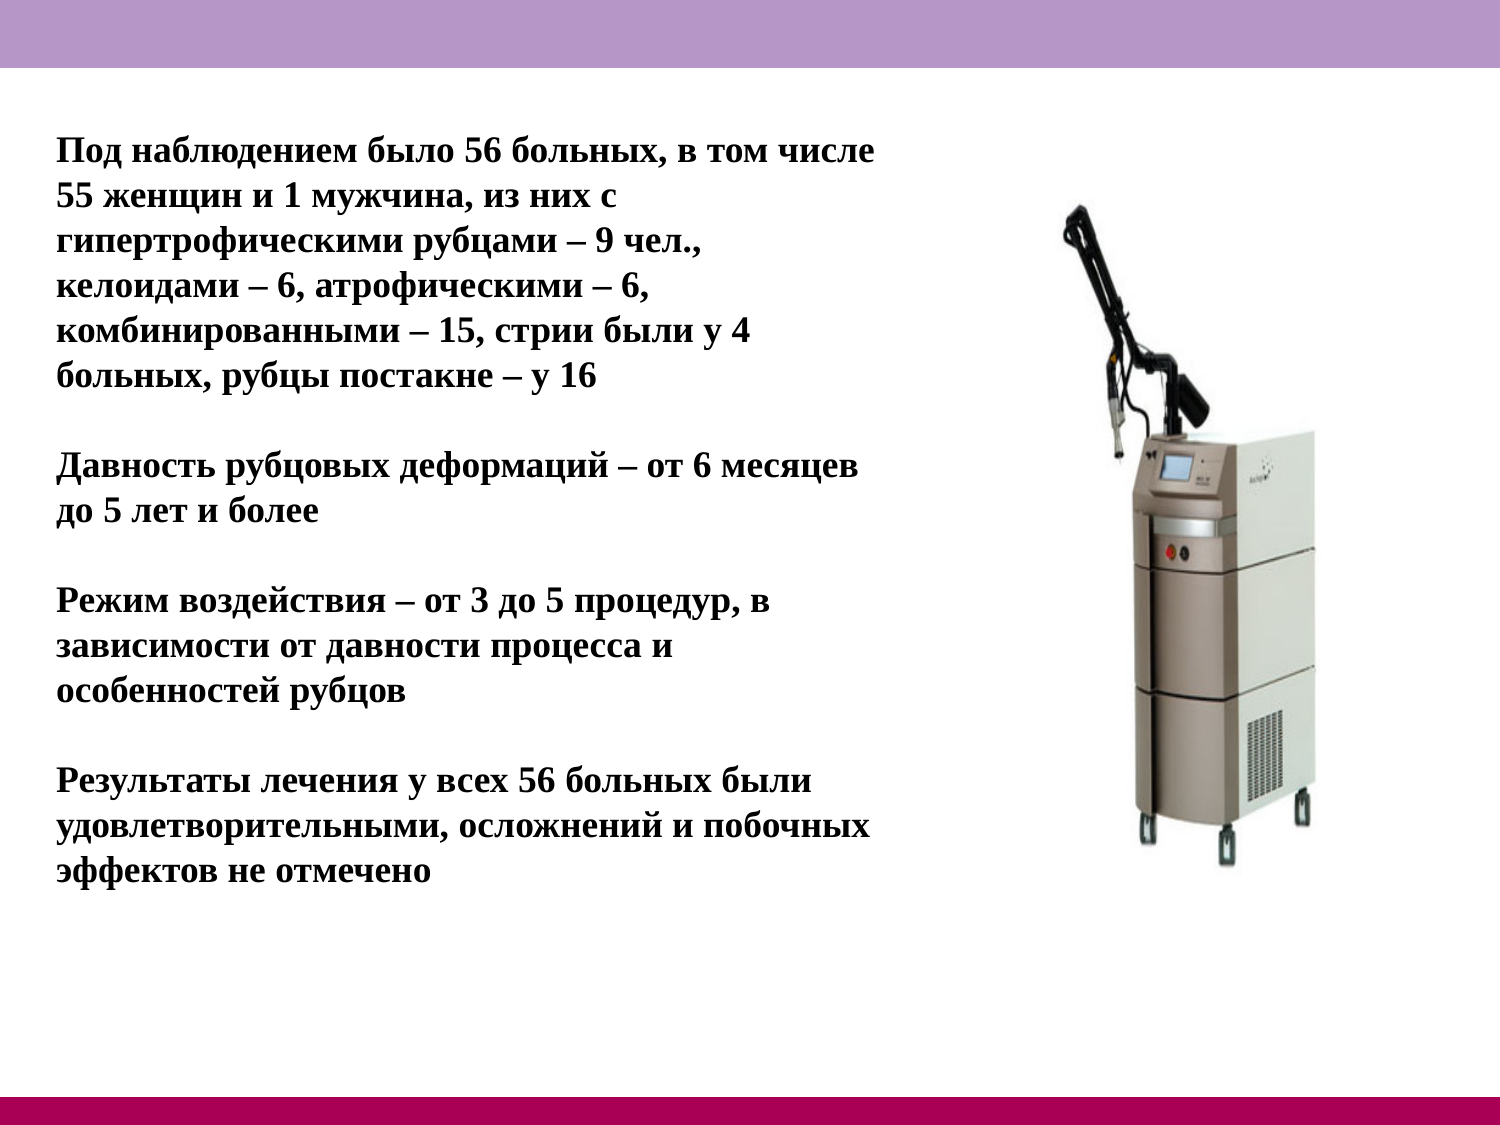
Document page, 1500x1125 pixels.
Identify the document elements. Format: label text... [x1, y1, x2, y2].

picture [0, 0, 1500, 68]
picture [950, 199, 1438, 876]
text_box Под наблюдением было 56 больных, в том числе 55 женщин и 1 мужчина, из них с гипертрофическими рубцами – 9 чел., келоидами – 6, атрофическими – 6, комбинированными – 15, стрии были у 4 больных, рубцы постакне – у 16 Давность рубцовых деформаций – от 6 месяцев до 5 лет и более Режим воздействия – от 3 до 5 процедур, в зависимости от давности процесса и особенностей рубцов Результаты лечения у всех 56 больных были удовлетворительными, осложнений и побочных эффектов не отмечено [41, 117, 904, 897]
picture [0, 1097, 1500, 1125]
